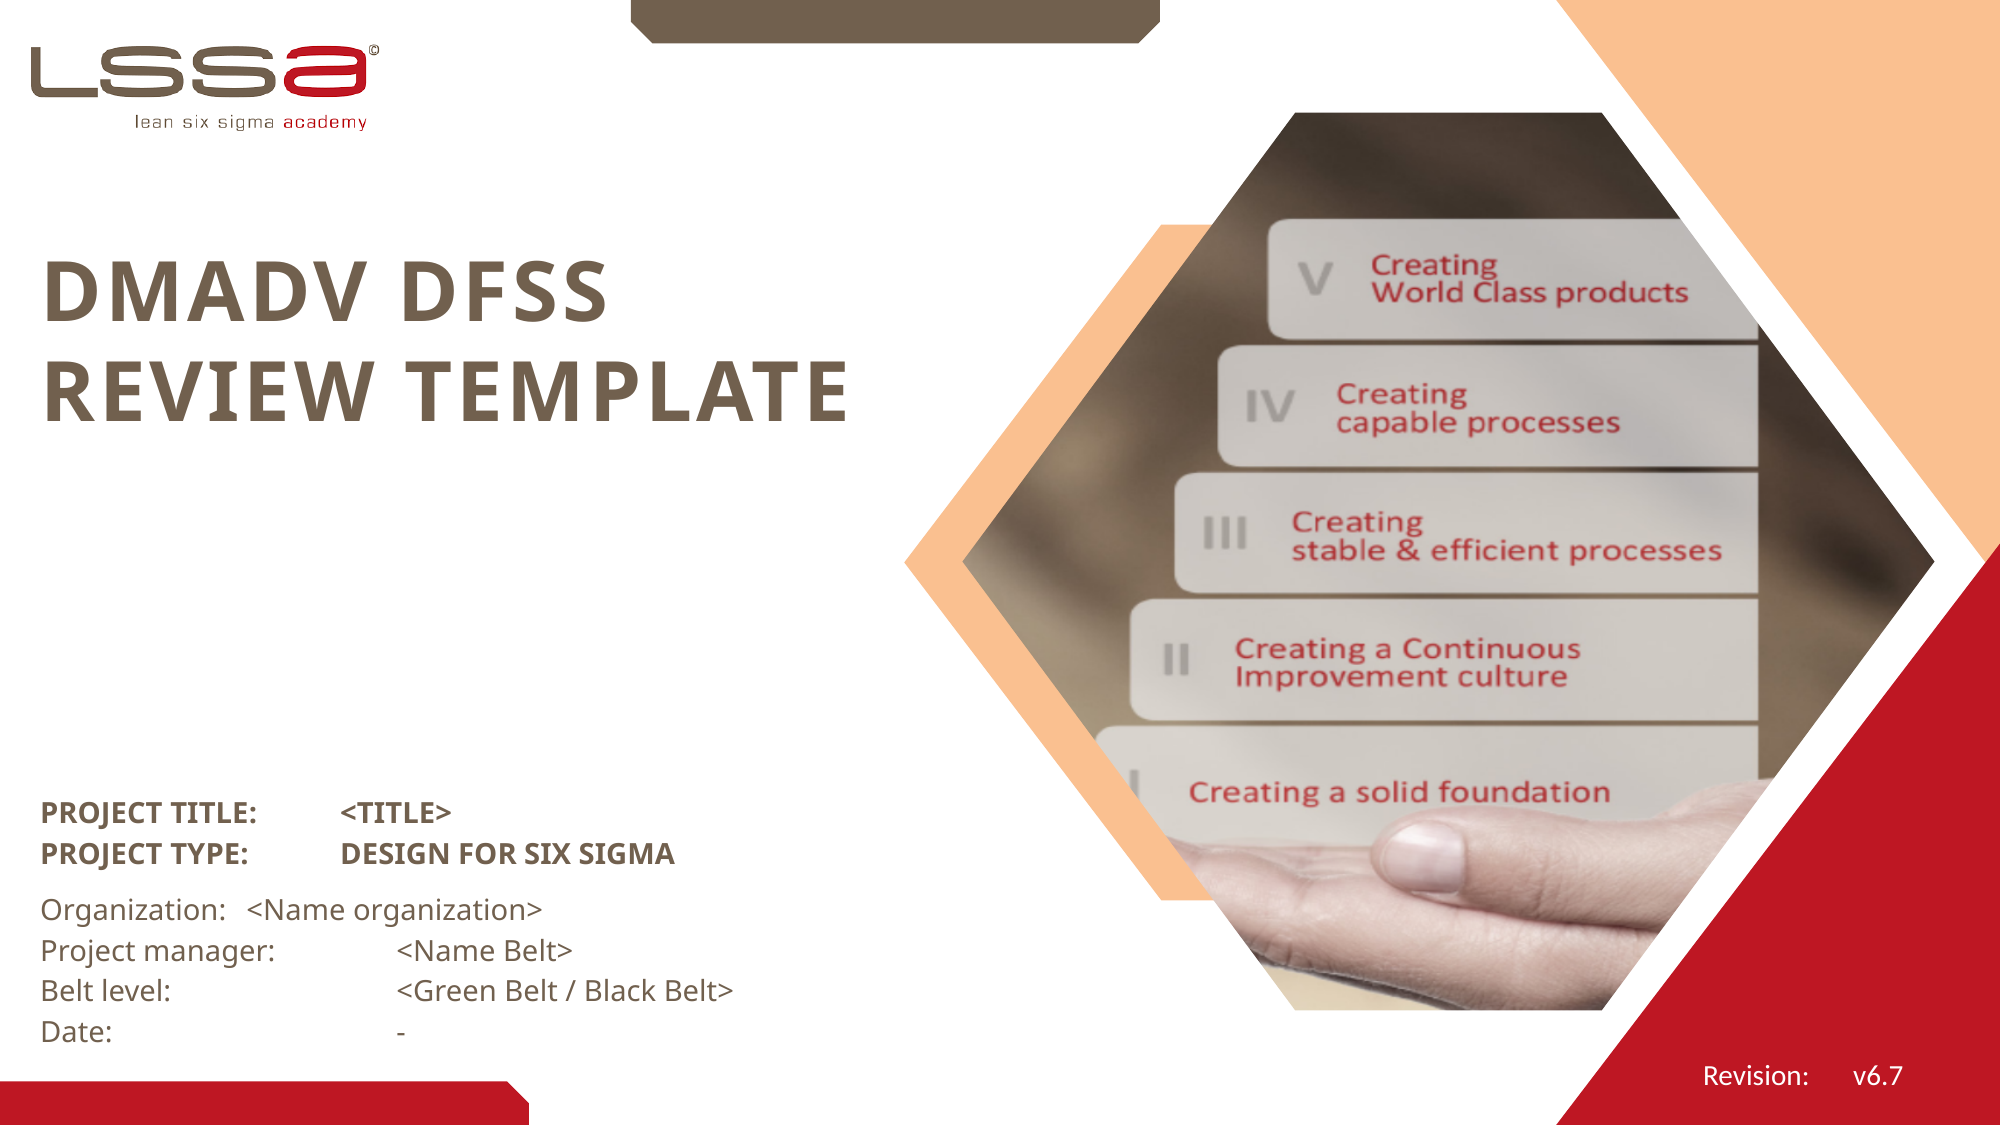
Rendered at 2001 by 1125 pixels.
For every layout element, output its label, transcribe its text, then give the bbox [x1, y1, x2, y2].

picture [31, 42, 380, 131]
subtitle Organization: <Name organization> Project manager: <Name Belt> Belt level: <Green Belt / Black Belt> Date: - [24, 883, 1225, 958]
list Revision: v6.7 [1687, 1048, 1977, 1112]
picture [962, 112, 1935, 1011]
list Project title: <Title> Project Type: Design for Six Sigma [24, 786, 1225, 859]
title DMADV DfSS review template [24, 230, 949, 786]
title DMADV DfSS review template [24, 859, 949, 872]
